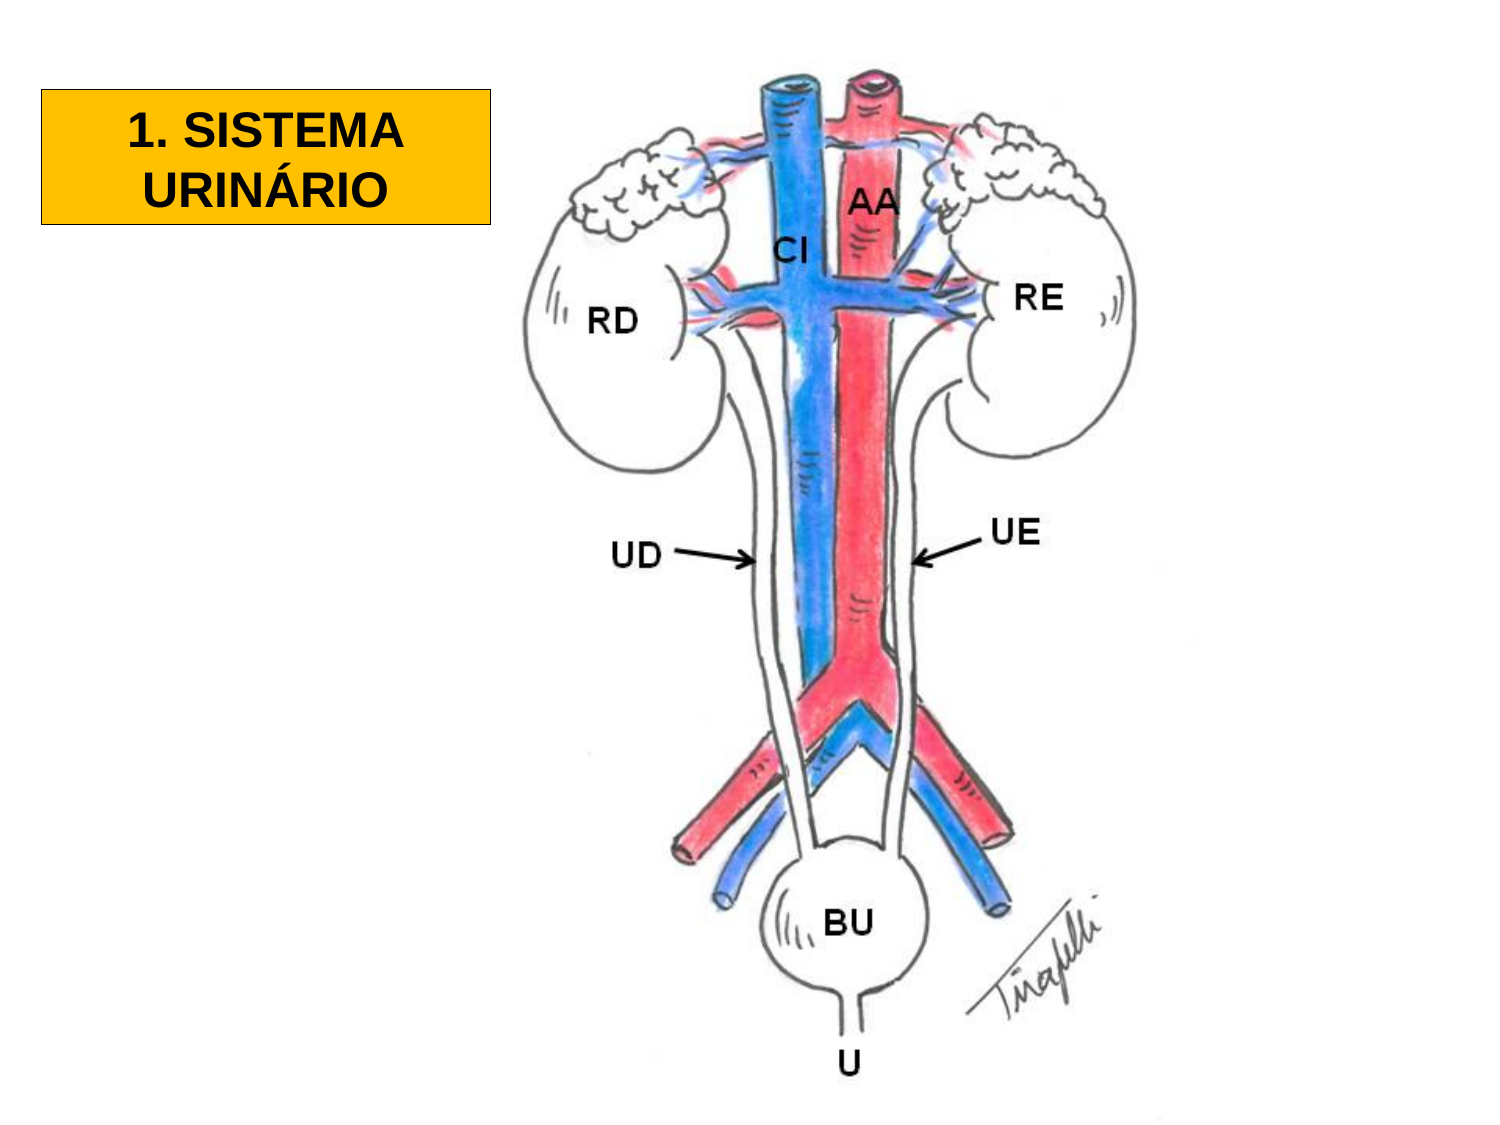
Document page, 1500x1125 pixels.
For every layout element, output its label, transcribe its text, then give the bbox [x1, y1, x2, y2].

picture [100, 0, 1500, 1125]
text_box 1. SISTEMA URINÁRIO [41, 89, 95, 225]
